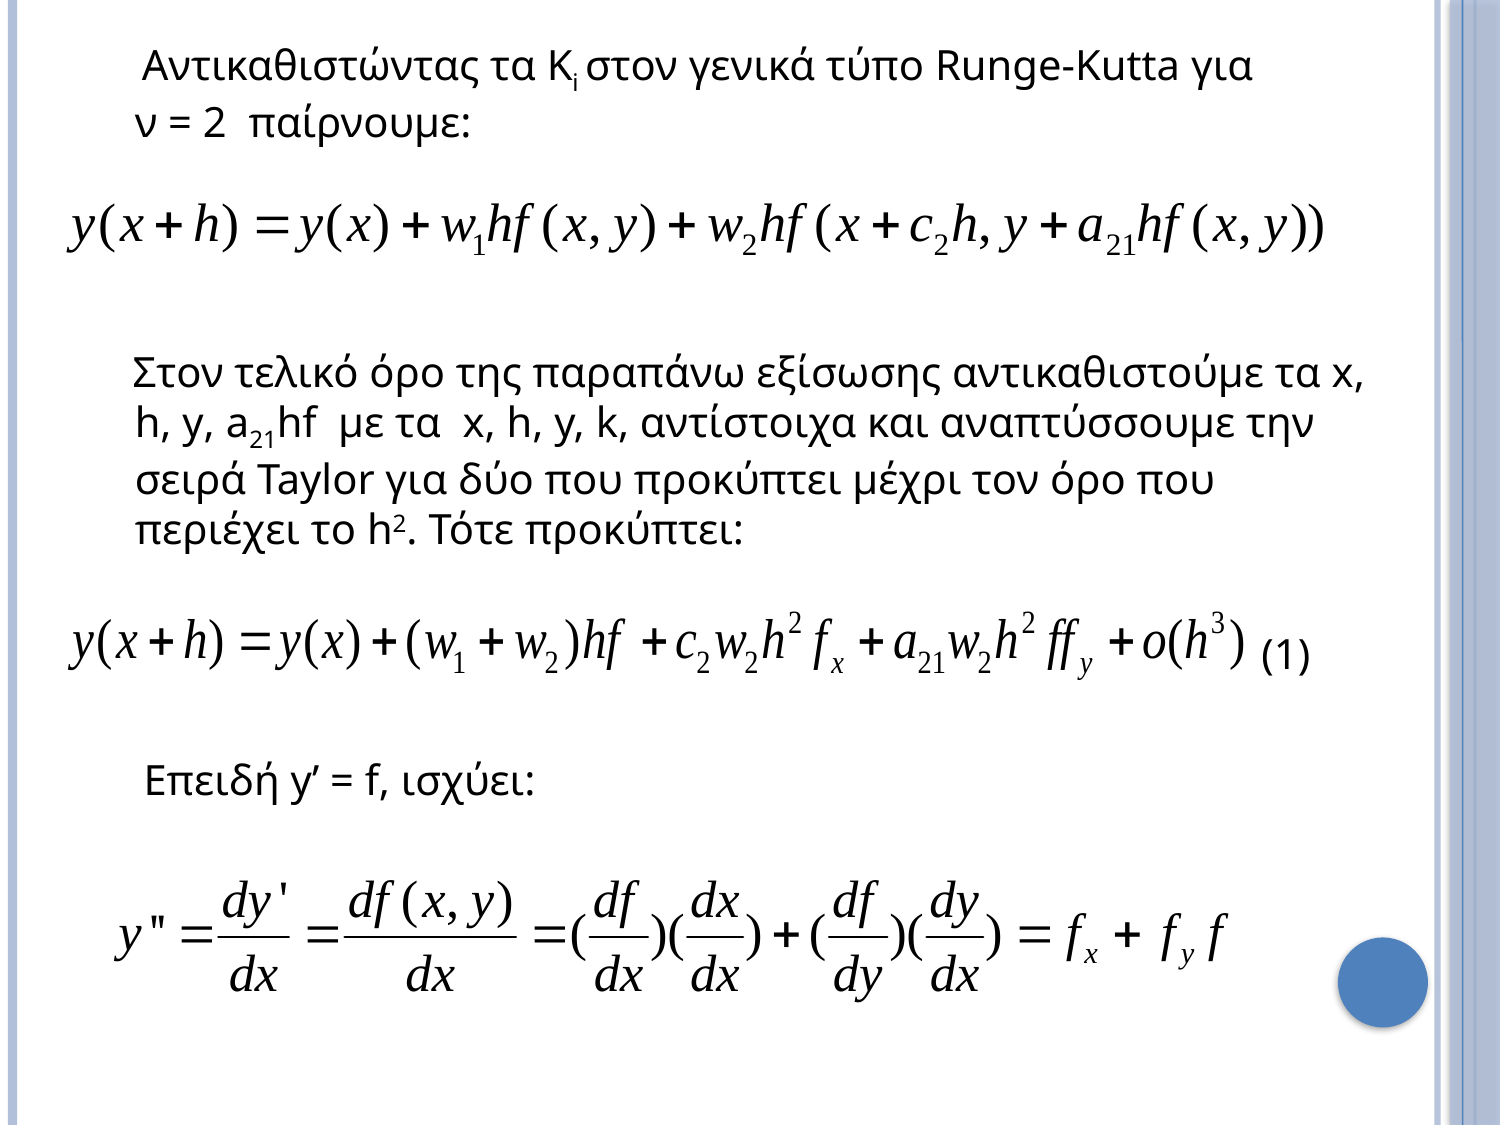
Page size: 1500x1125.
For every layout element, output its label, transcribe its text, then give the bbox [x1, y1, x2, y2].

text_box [105, 866, 1243, 1012]
list Αντικαθιστώντας τα Ki στον γενικά τύπο Runge-Kutta για ν = 2 παίρνουμε: Στον τελικό όρο της παραπάνω εξίσωσης αντικαθιστούμε τα x, h, y, a21hf με τα x, h, y, k, αντίστοιχα και αναπτύσσουμε την σειρά Taylor για δύο που προκύπτει μέχρι τον όρο που περιέχει το h2. Τότε προκύπτει: (1) Επειδή y’ = f, ισχύει: [75, 23, 1407, 1062]
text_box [58, 187, 1337, 269]
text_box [60, 597, 1255, 692]
